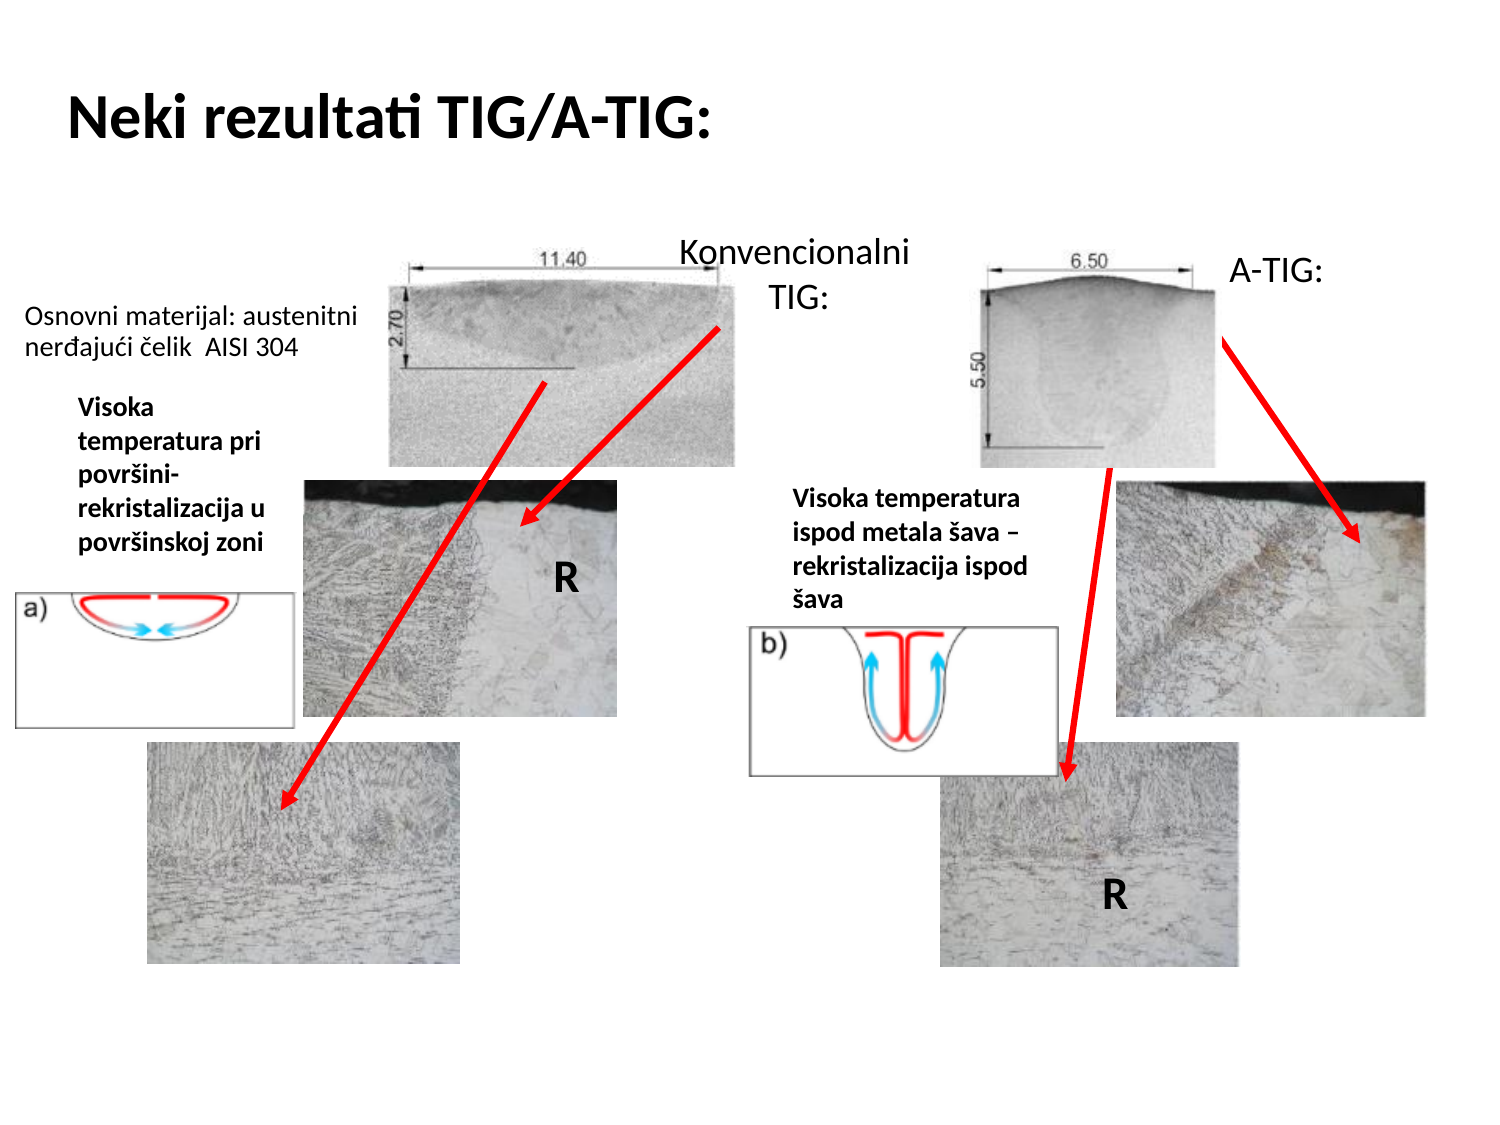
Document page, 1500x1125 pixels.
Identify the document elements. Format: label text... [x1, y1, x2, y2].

list Konvencionalni TIG: [660, 219, 938, 295]
picture [546, 527, 617, 717]
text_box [280, 381, 546, 811]
title Neki rezultati TIG/A-TIG: [52, 31, 747, 195]
picture [387, 247, 737, 468]
picture [746, 625, 1241, 968]
text_box Osnovni materijal: austenitni nerđajući čelik AISI 304 [13, 295, 370, 388]
text_box Visoka temperatura pri površini- rekristalizacija u površinskoj zoni [63, 380, 281, 565]
picture [147, 742, 461, 964]
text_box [1199, 309, 1361, 544]
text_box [1065, 476, 1111, 783]
text_box Visoka temperatura ispod metala šava –rekristalizacija ispod šava [777, 472, 1060, 622]
picture [14, 592, 297, 729]
picture [1115, 480, 1428, 717]
text_box A-TIG: [1218, 244, 1462, 309]
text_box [519, 327, 720, 527]
picture [969, 248, 1223, 469]
